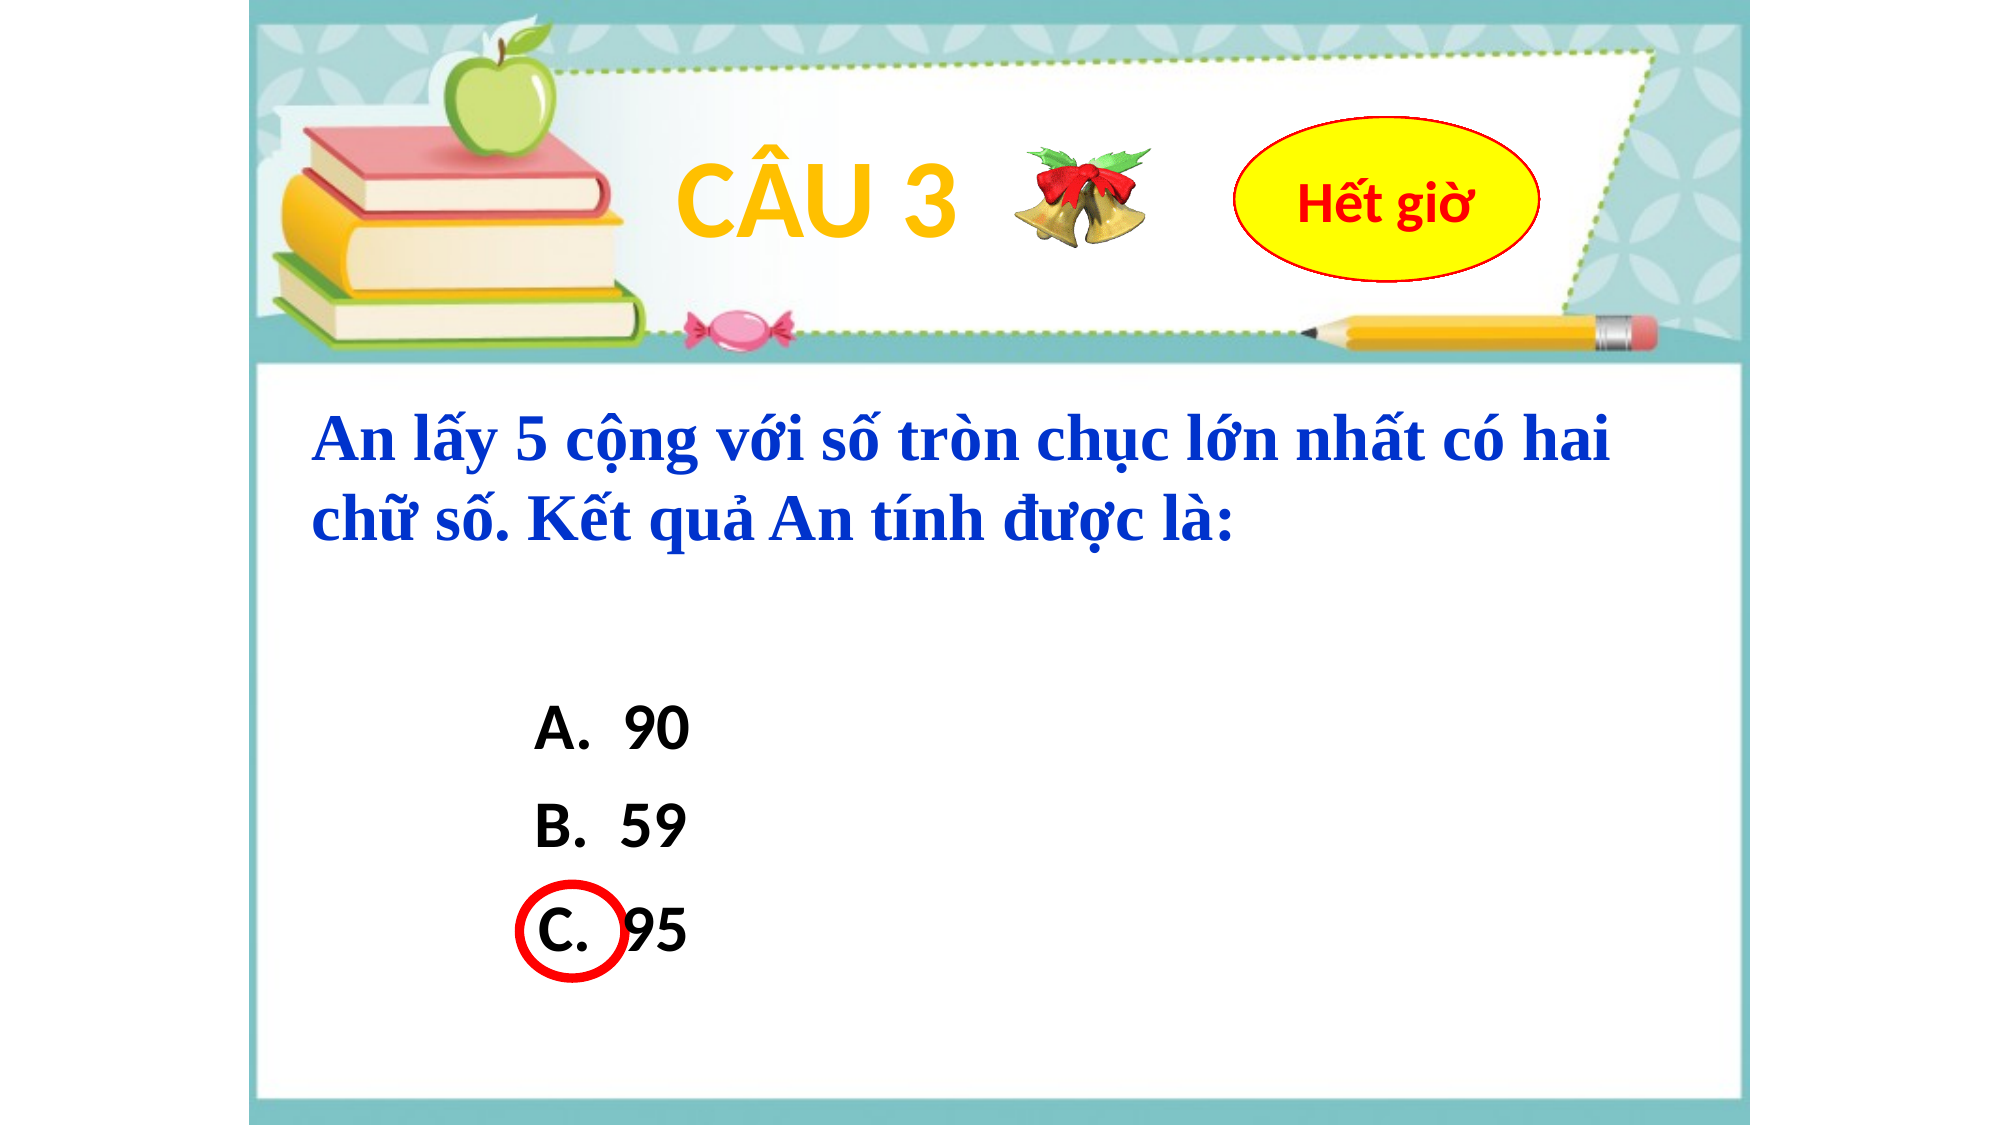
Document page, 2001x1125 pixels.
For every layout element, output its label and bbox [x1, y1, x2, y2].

picture [249, 0, 1750, 1125]
